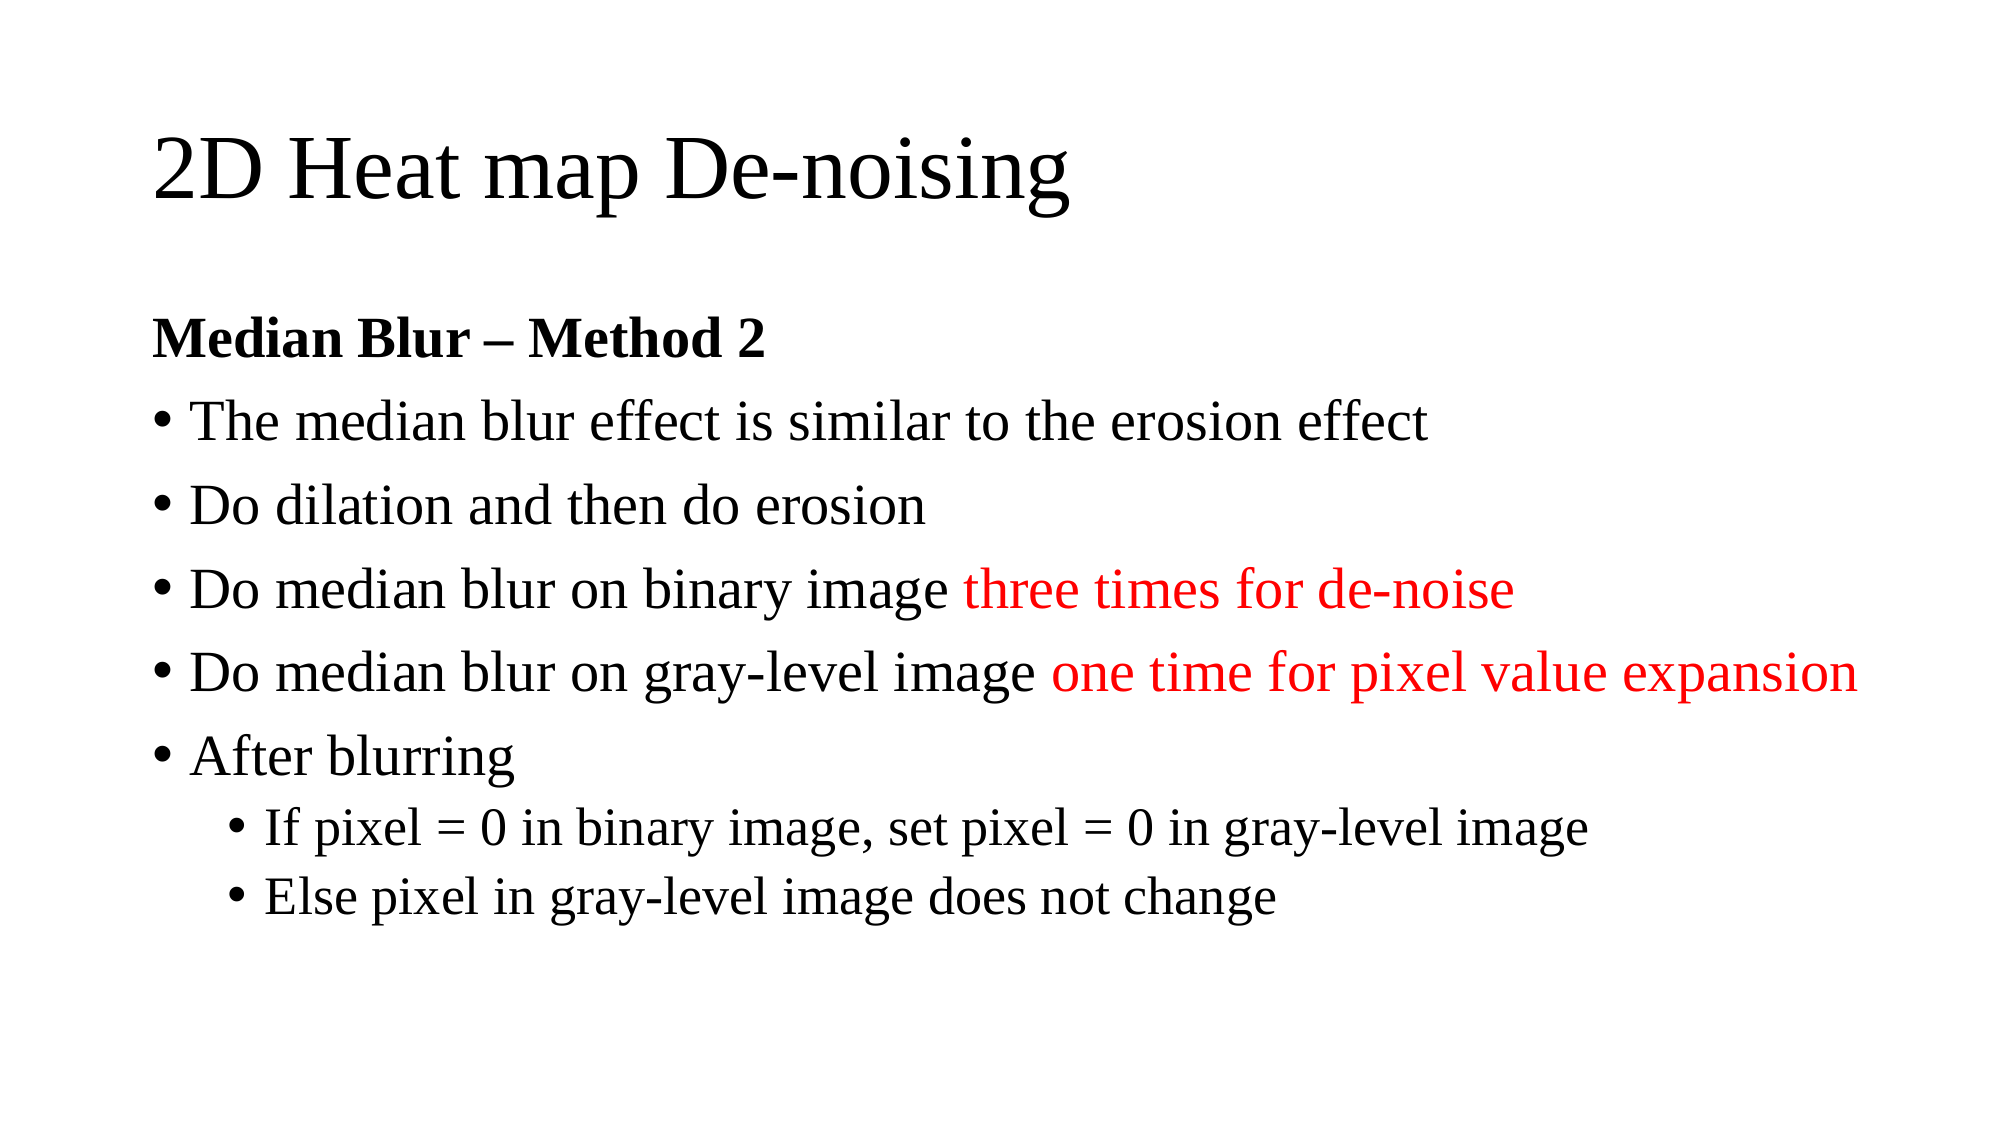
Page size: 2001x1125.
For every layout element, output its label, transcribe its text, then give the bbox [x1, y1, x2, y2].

list Median Blur – Method 2 The median blur effect is similar to the erosion effect Do dilation and then do erosion Do median blur on binary image three times for de-noise Do median blur on gray-level image one time for pixel value expansion After blurring If pixel = 0 in binary image, set pixel = 0 in gray-level image Else pixel in gray-level image does not change [137, 299, 1882, 1077]
title 2D Heat map De-noising [137, 59, 1863, 278]
